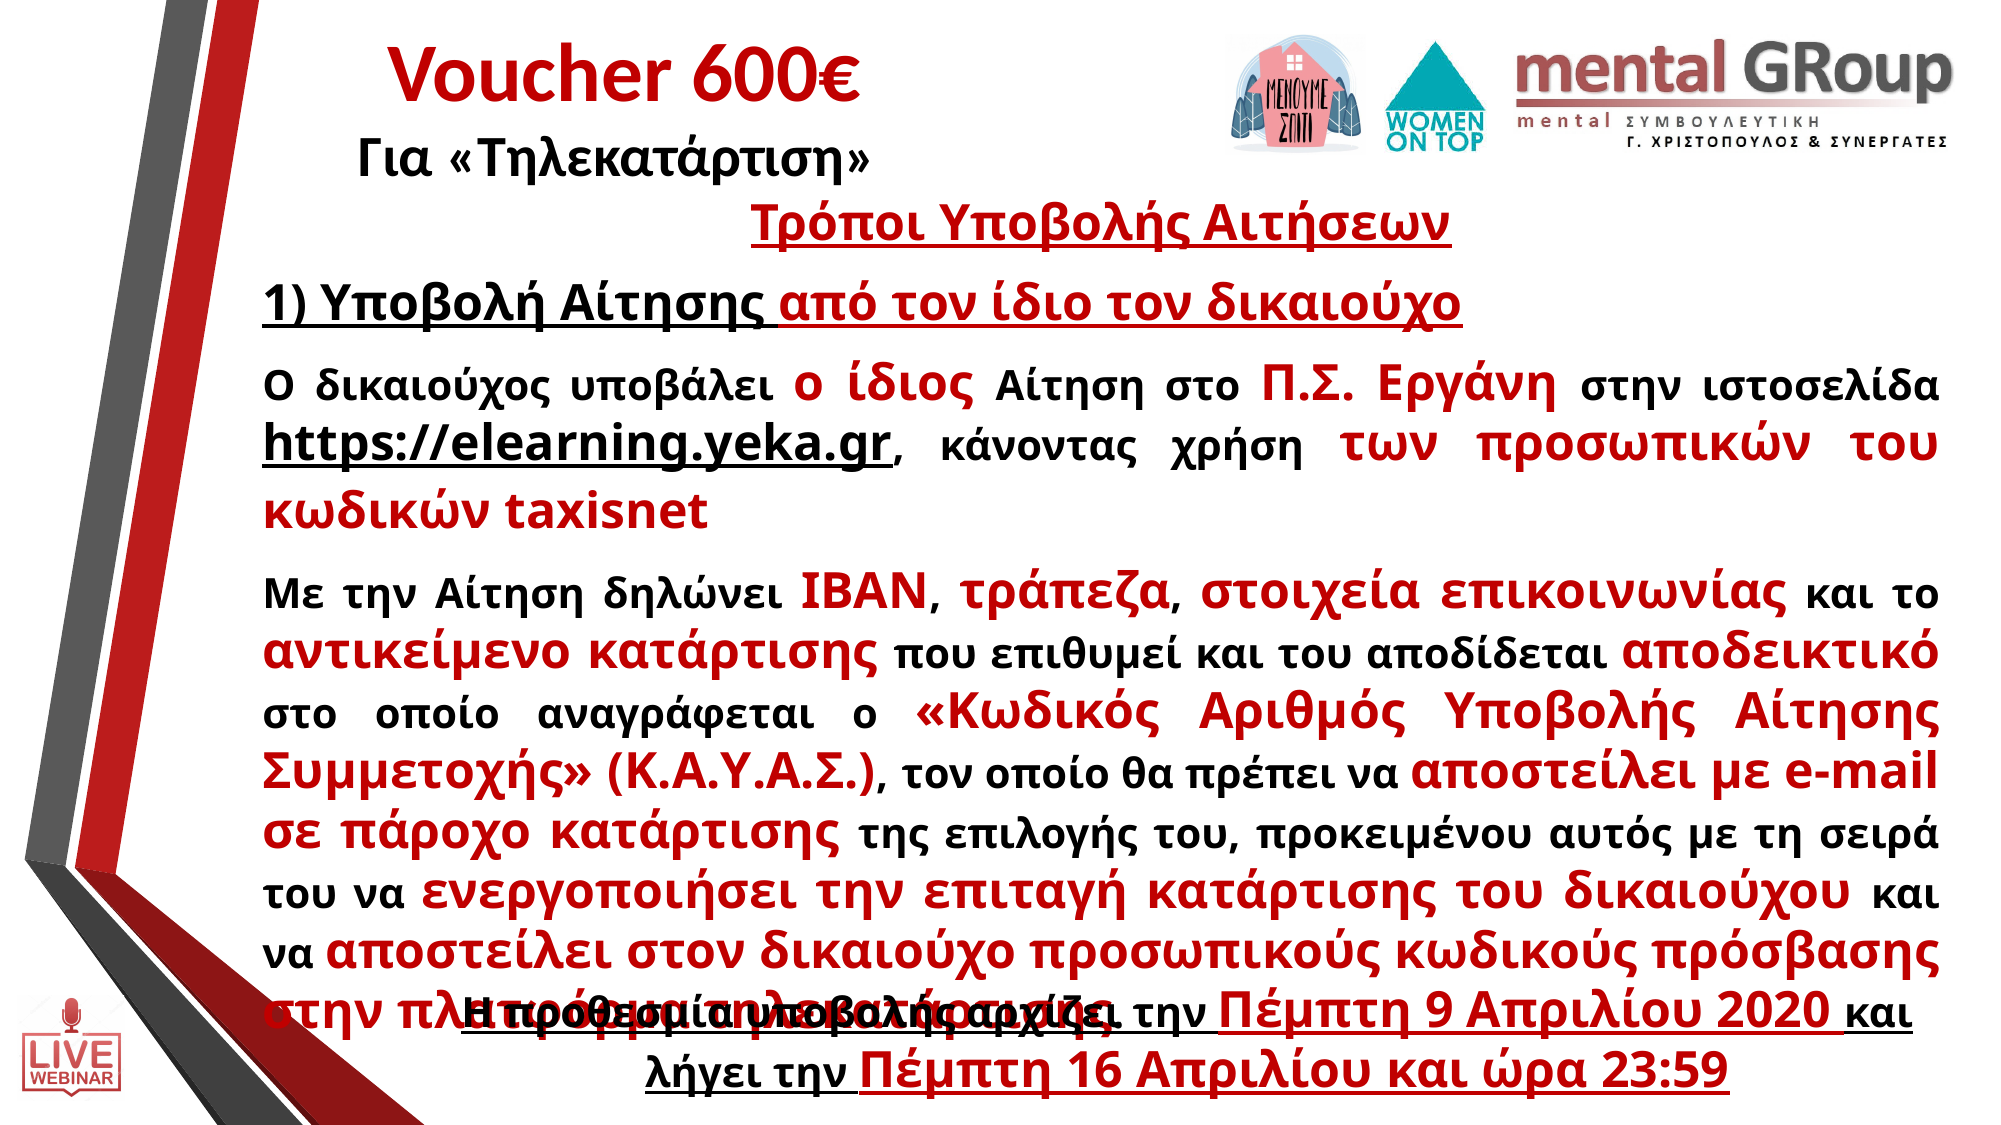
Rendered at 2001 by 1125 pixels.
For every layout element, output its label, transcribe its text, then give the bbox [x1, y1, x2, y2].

text_box Η προθεσμία υποβολής αρχίζει την Πέμπτη 9 Απριλίου 2020 και λήγει την Πέμπτη 16 Απριλίου και ώρα 23:59 [419, 970, 1955, 1105]
picture [17, 994, 125, 1101]
text_box Voucher 600€ Για «Τηλεκατάρτιση» [247, 18, 1000, 183]
text_box Τρόποι Υποβολής Αιτήσεων 1) Υποβολή Αίτησης από τον ίδιο τον δικαιούχο Ο δικαιούχος υποβάλει ο ίδιος Αίτηση στο Π.Σ. Εργάνη στην ιστοσελίδα https://elearning.yeka.gr, κάνοντας χρήση των προσωπικών του κωδικών taxisnet Με την Αίτηση δηλώνει IBAN, τράπεζα, στοιχεία επικοινωνίας και το αντικείμενο κατάρτισης που επιθυμεί και του αποδίδεται αποδεικτικό στο οποίο αναγράφεται ο «Κωδικός Αριθμός Υποβολής Αίτησης Συμμετοχής» (Κ.Α.Υ.Α.Σ.), τον οποίο θα πρέπει να αποστείλει με e-mail σε πάροχο κατάρτισης της επιλογής του, προκειμένου αυτός με τη σειρά του να ενεργοποιήσει την επιταγή κατάρτισης του δικαιούχου και να αποστείλει στον δικαιούχο προσωπικούς κωδικούς πρόσβασης στην πλατφόρμα τηλεκατάρτισης. [247, 183, 1955, 1047]
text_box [1224, 34, 1955, 155]
